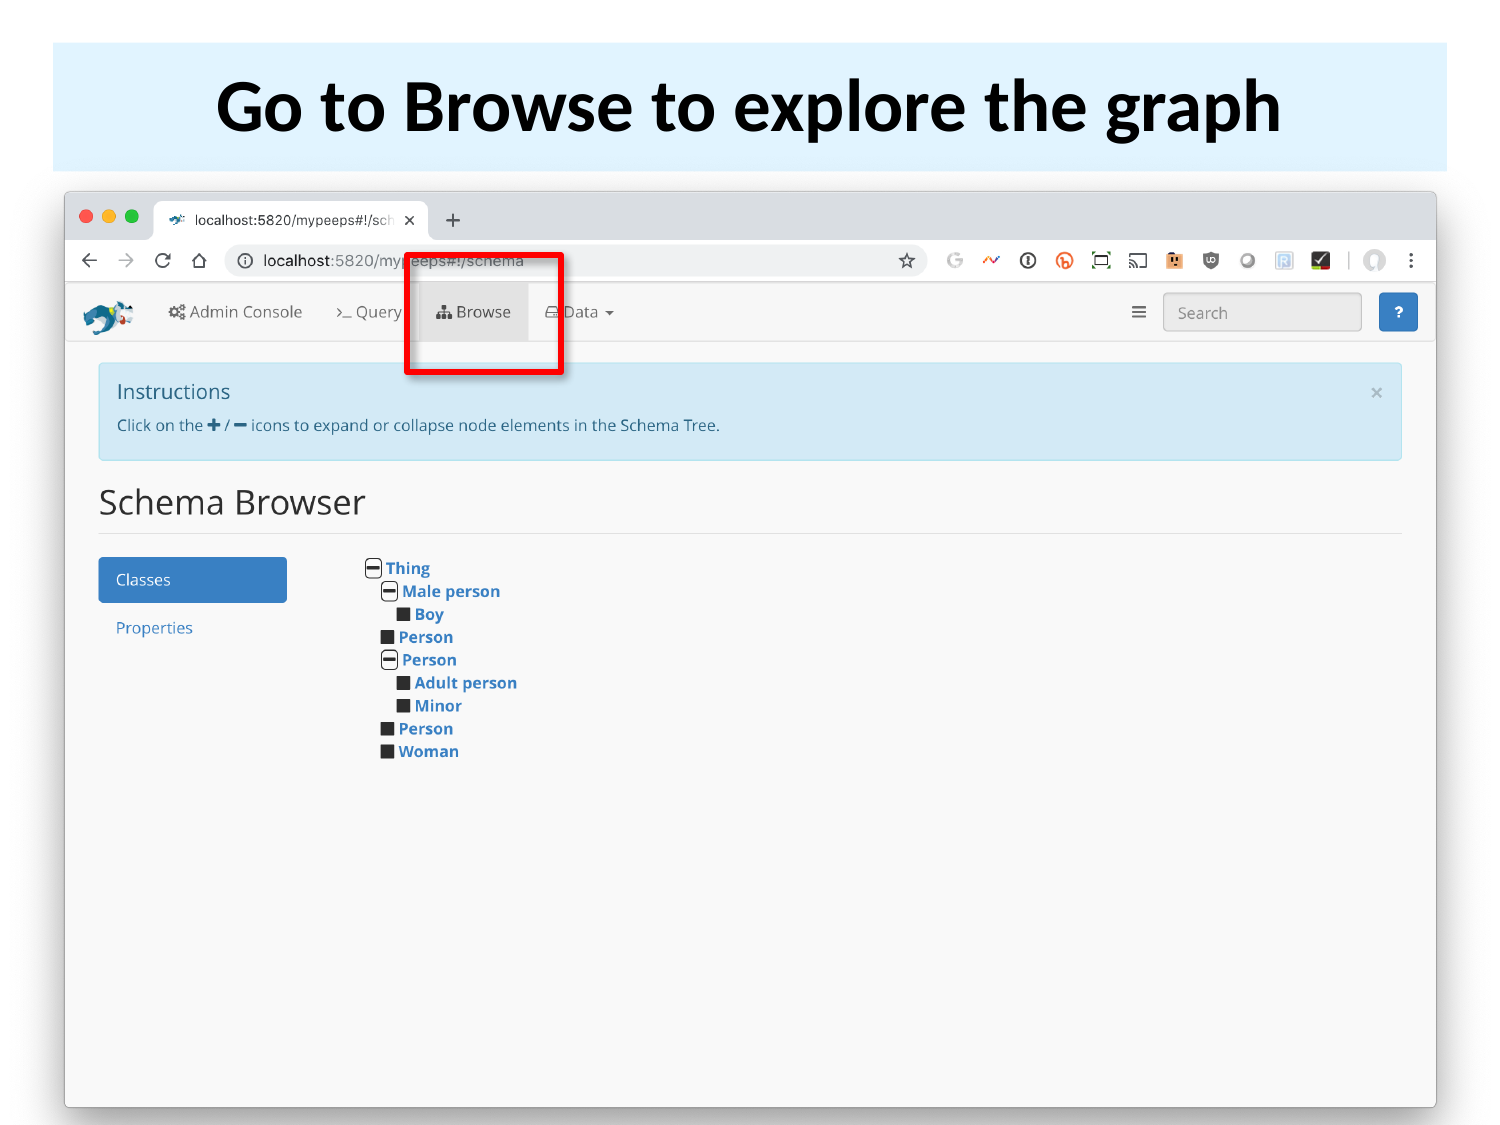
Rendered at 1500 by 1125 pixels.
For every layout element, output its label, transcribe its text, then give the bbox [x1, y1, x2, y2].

title Go to Browse to explore the graph [53, 42, 1447, 147]
picture [0, 148, 1500, 1125]
